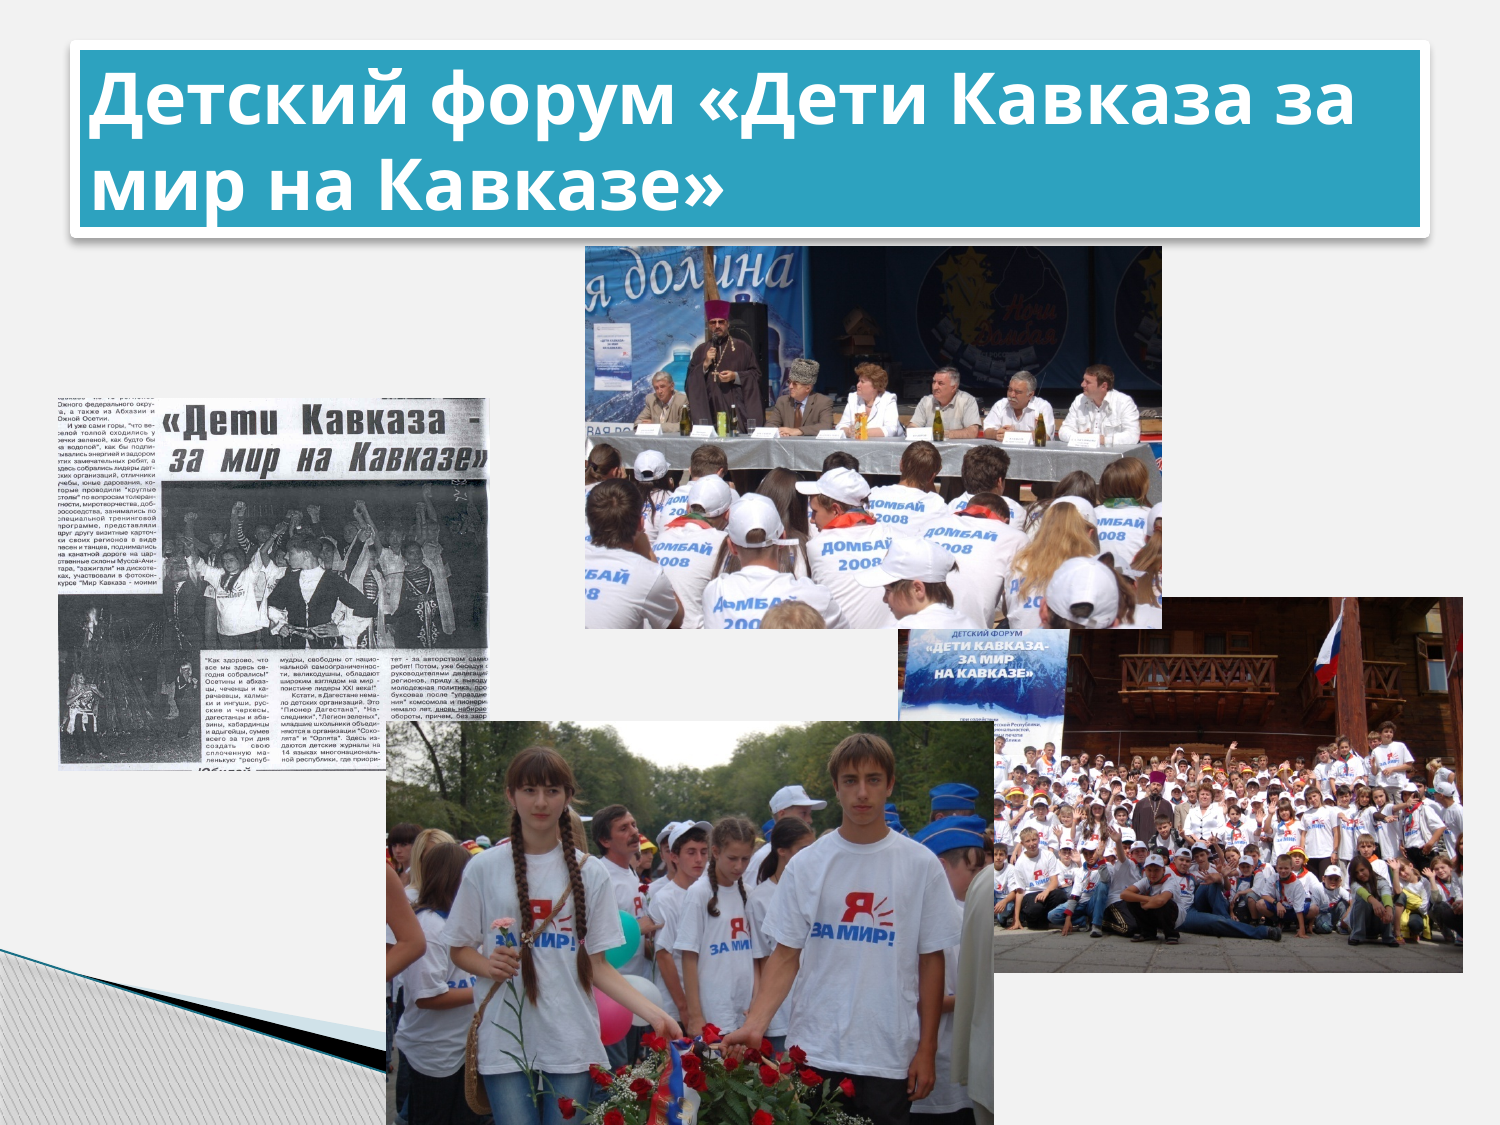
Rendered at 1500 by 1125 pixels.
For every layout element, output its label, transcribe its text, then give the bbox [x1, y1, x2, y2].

picture [58, 245, 1464, 1125]
title Детский форум «Дети Кавказа за мир на Кавказе» [70, 40, 1430, 238]
